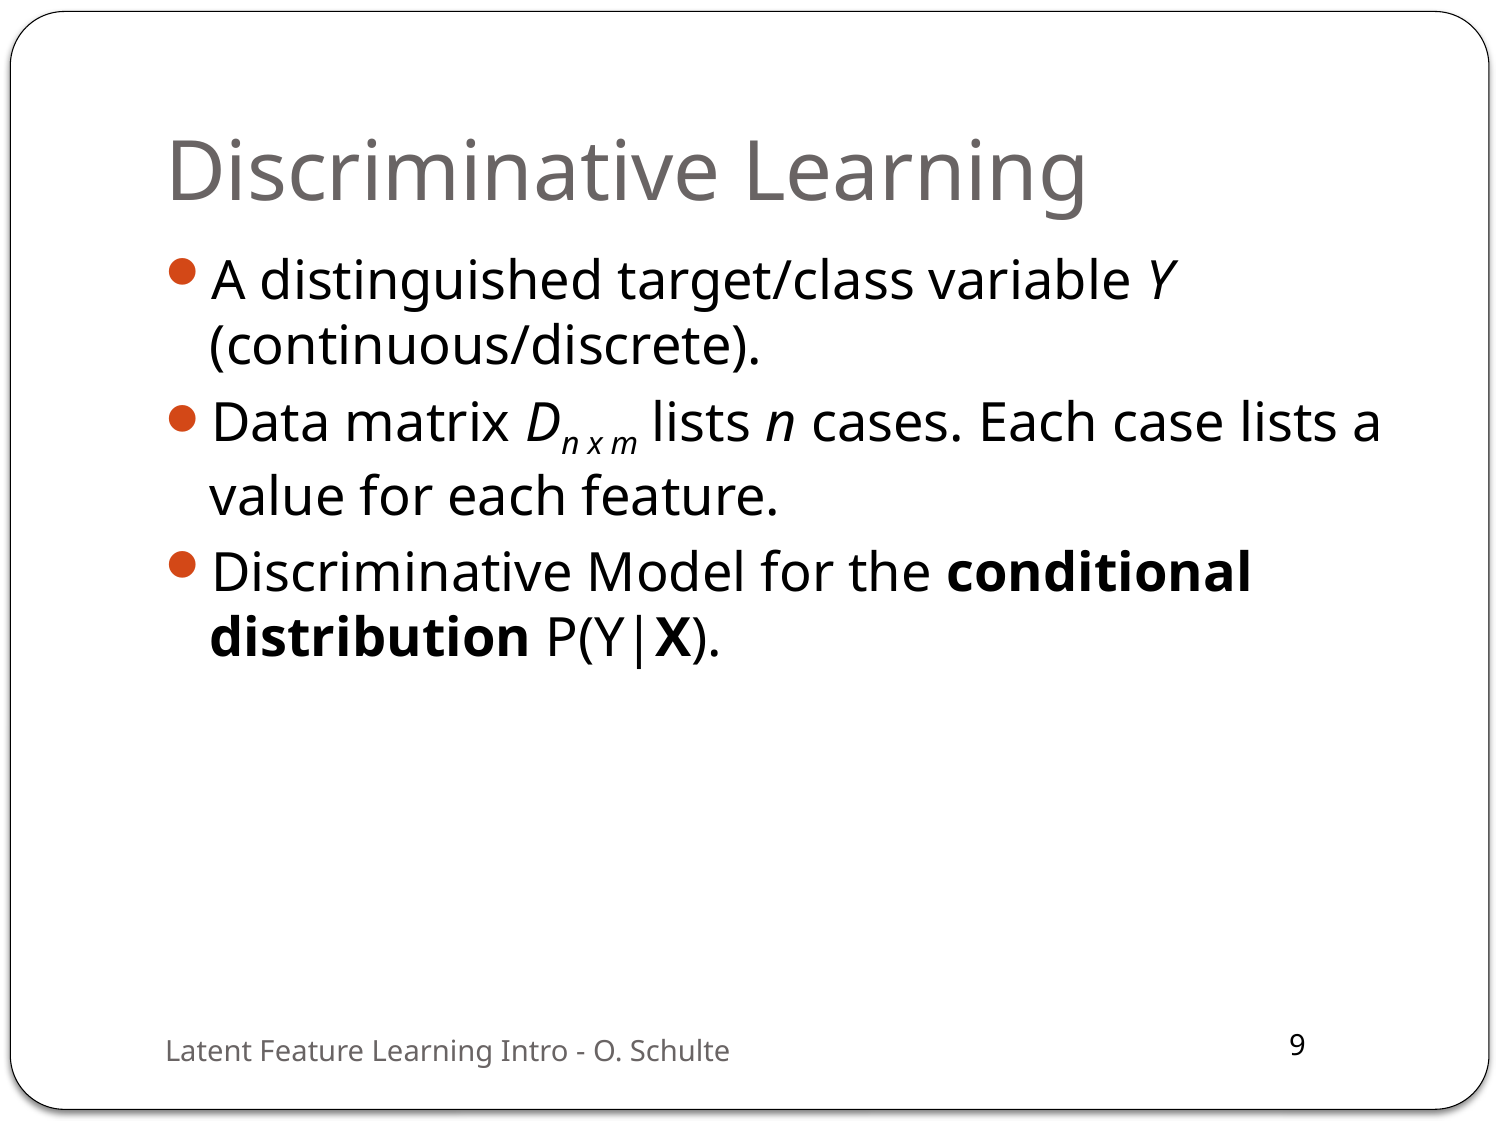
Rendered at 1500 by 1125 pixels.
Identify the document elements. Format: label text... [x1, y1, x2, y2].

list A distinguished target/class variable Y (continuous/discrete). Data matrix Dn x m lists n cases. Each case lists a value for each feature. Discriminative Model for the conditional distribution P(Y|X). [150, 237, 1425, 988]
footer Latent Feature Learning Intro - O. Schulte [150, 1012, 800, 1088]
title Discriminative Learning [150, 45, 1425, 233]
